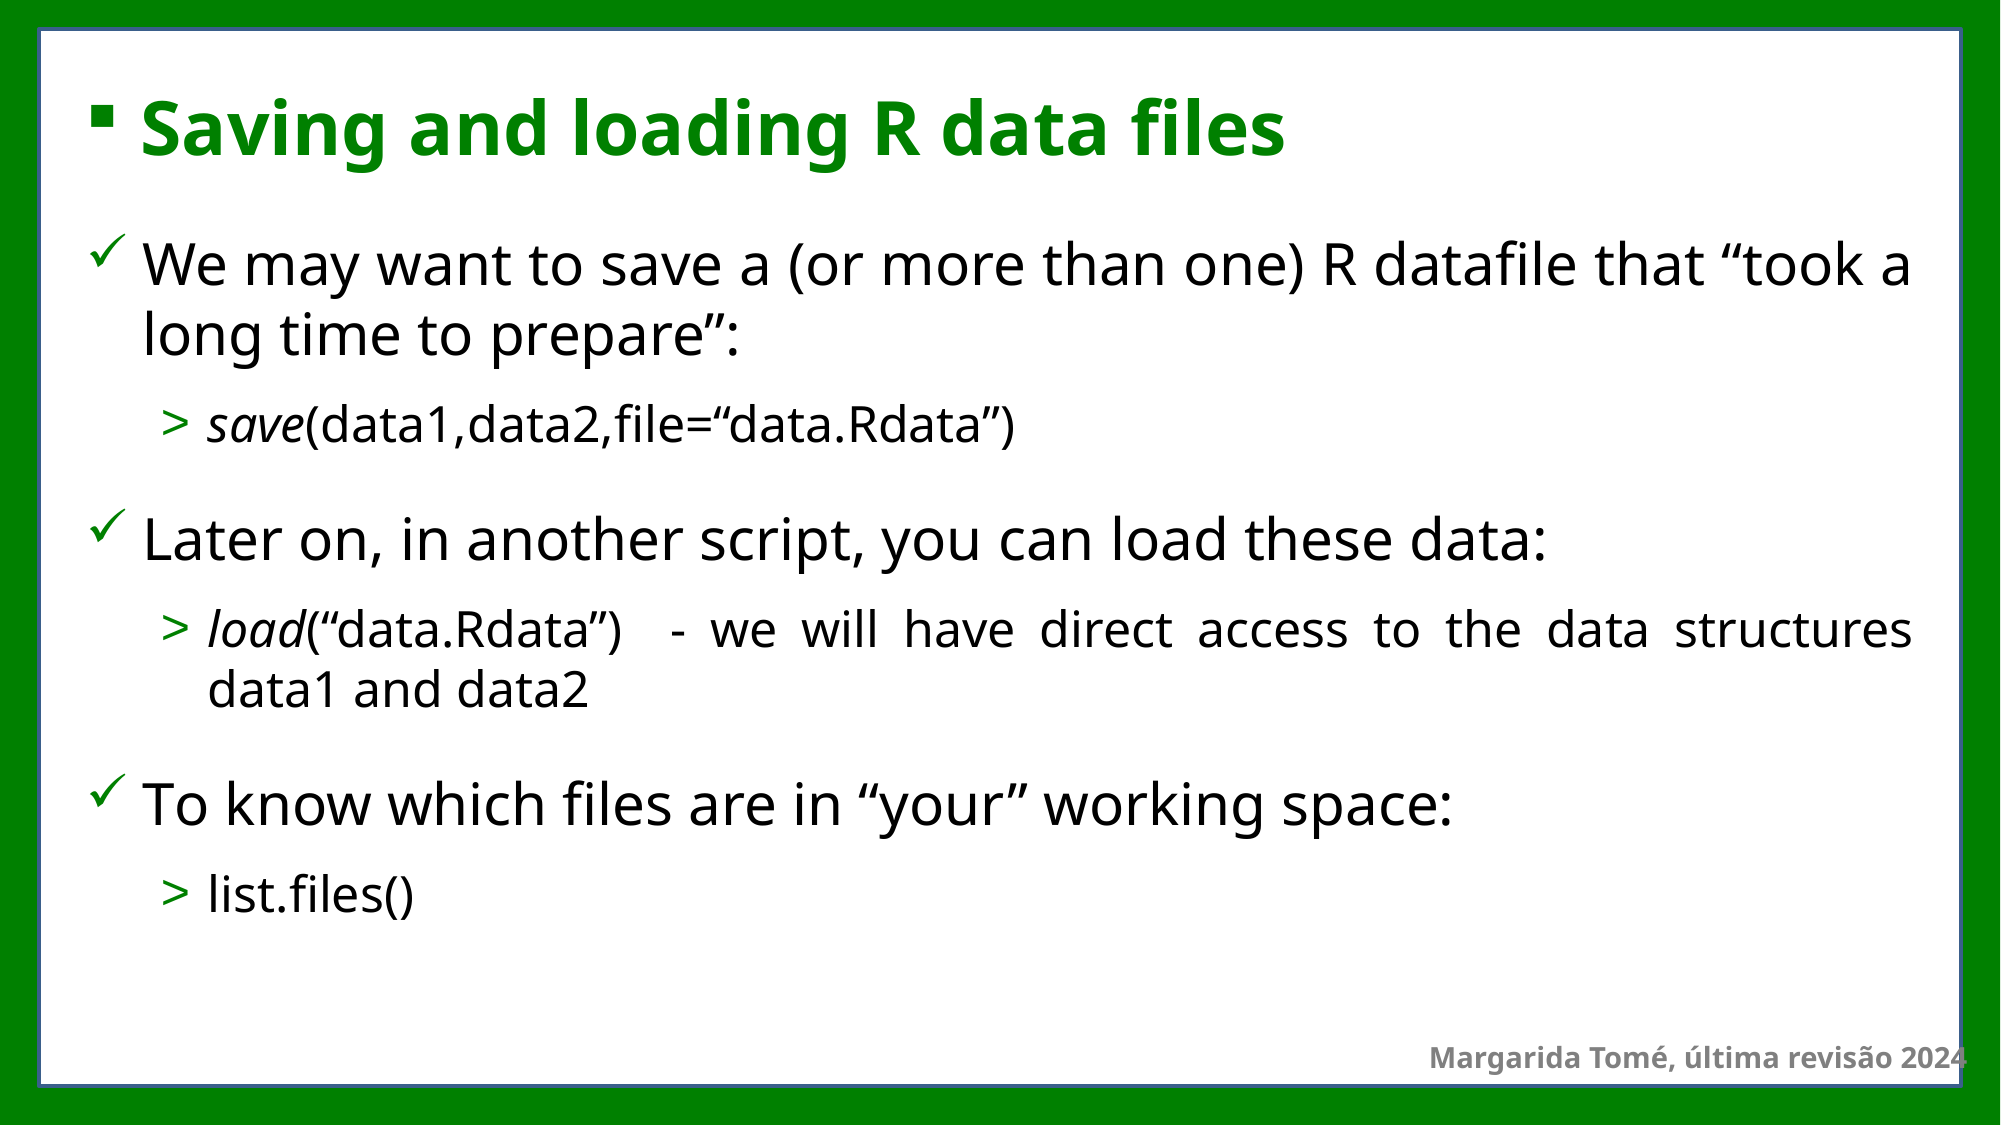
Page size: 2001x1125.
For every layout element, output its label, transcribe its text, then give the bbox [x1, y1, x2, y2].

list We may want to save a (or more than one) R datafile that “took a long time to prepare”: save(data1,data2,file=“data.Rdata”) Later on, in another script, you can load these data: load(“data.Rdata”) - we will have direct access to the data structures data1 and data2 To know which files are in “your” working space: list.files() [70, 219, 1930, 1040]
title Saving and loading R data files [70, 66, 1930, 185]
